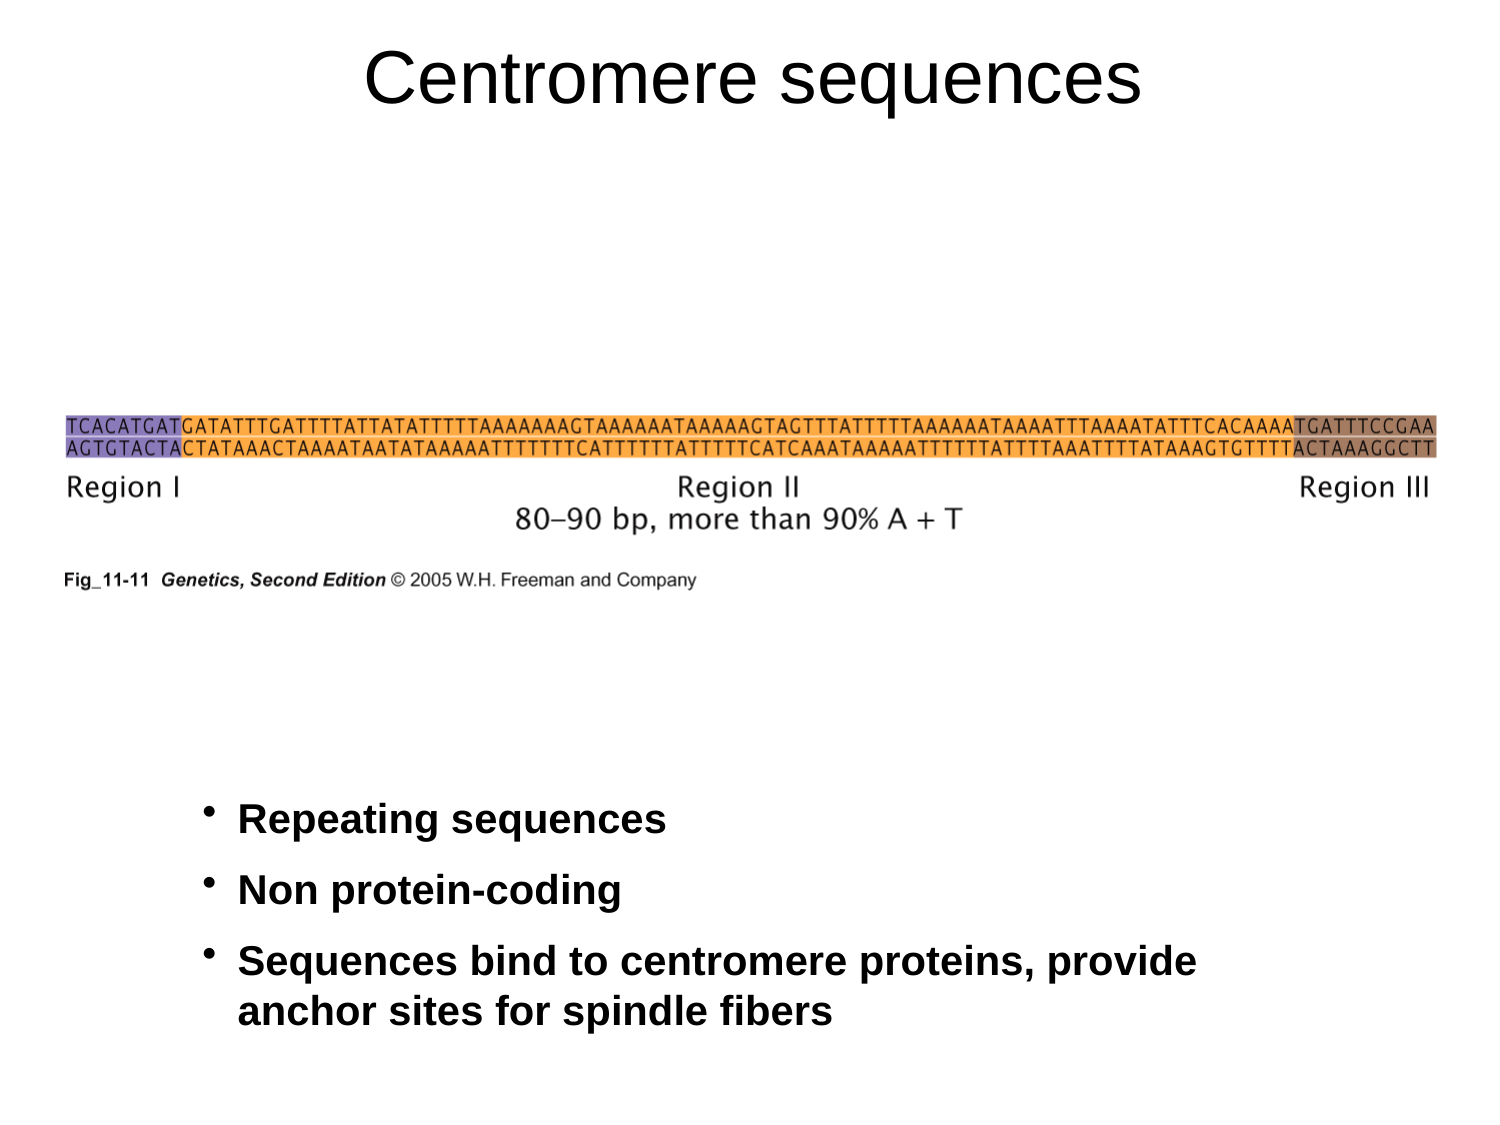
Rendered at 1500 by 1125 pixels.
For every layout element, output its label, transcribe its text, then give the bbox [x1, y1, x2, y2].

picture [49, 302, 1450, 666]
text_box Repeating sequences Non protein-coding Sequences bind to centromere proteins, provide anchor sites for spindle fibers [187, 784, 1363, 1041]
title Centromere sequences [115, 0, 1391, 148]
